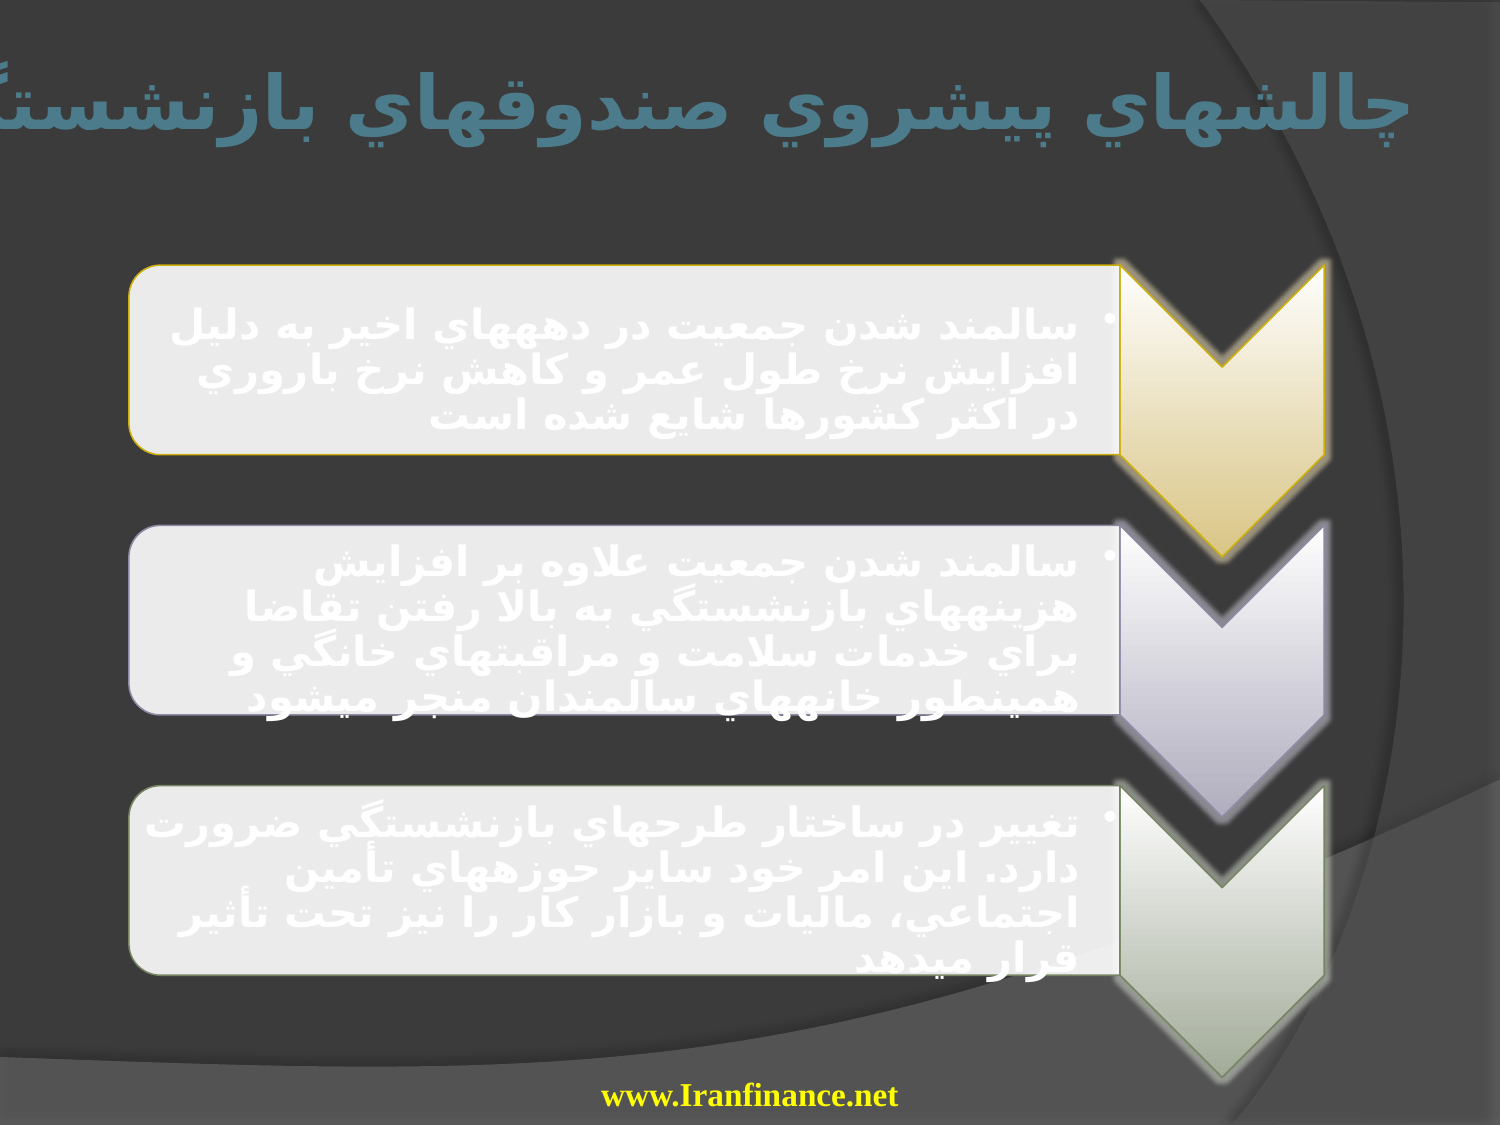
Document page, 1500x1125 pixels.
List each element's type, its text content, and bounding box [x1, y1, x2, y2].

footer www.Iranfinance.net [512, 1090, 988, 1114]
text_box چالش‏هاي پيش‏روي صندوق‏هاي بازنشستگي [0, 46, 1431, 152]
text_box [128, 264, 1325, 1079]
